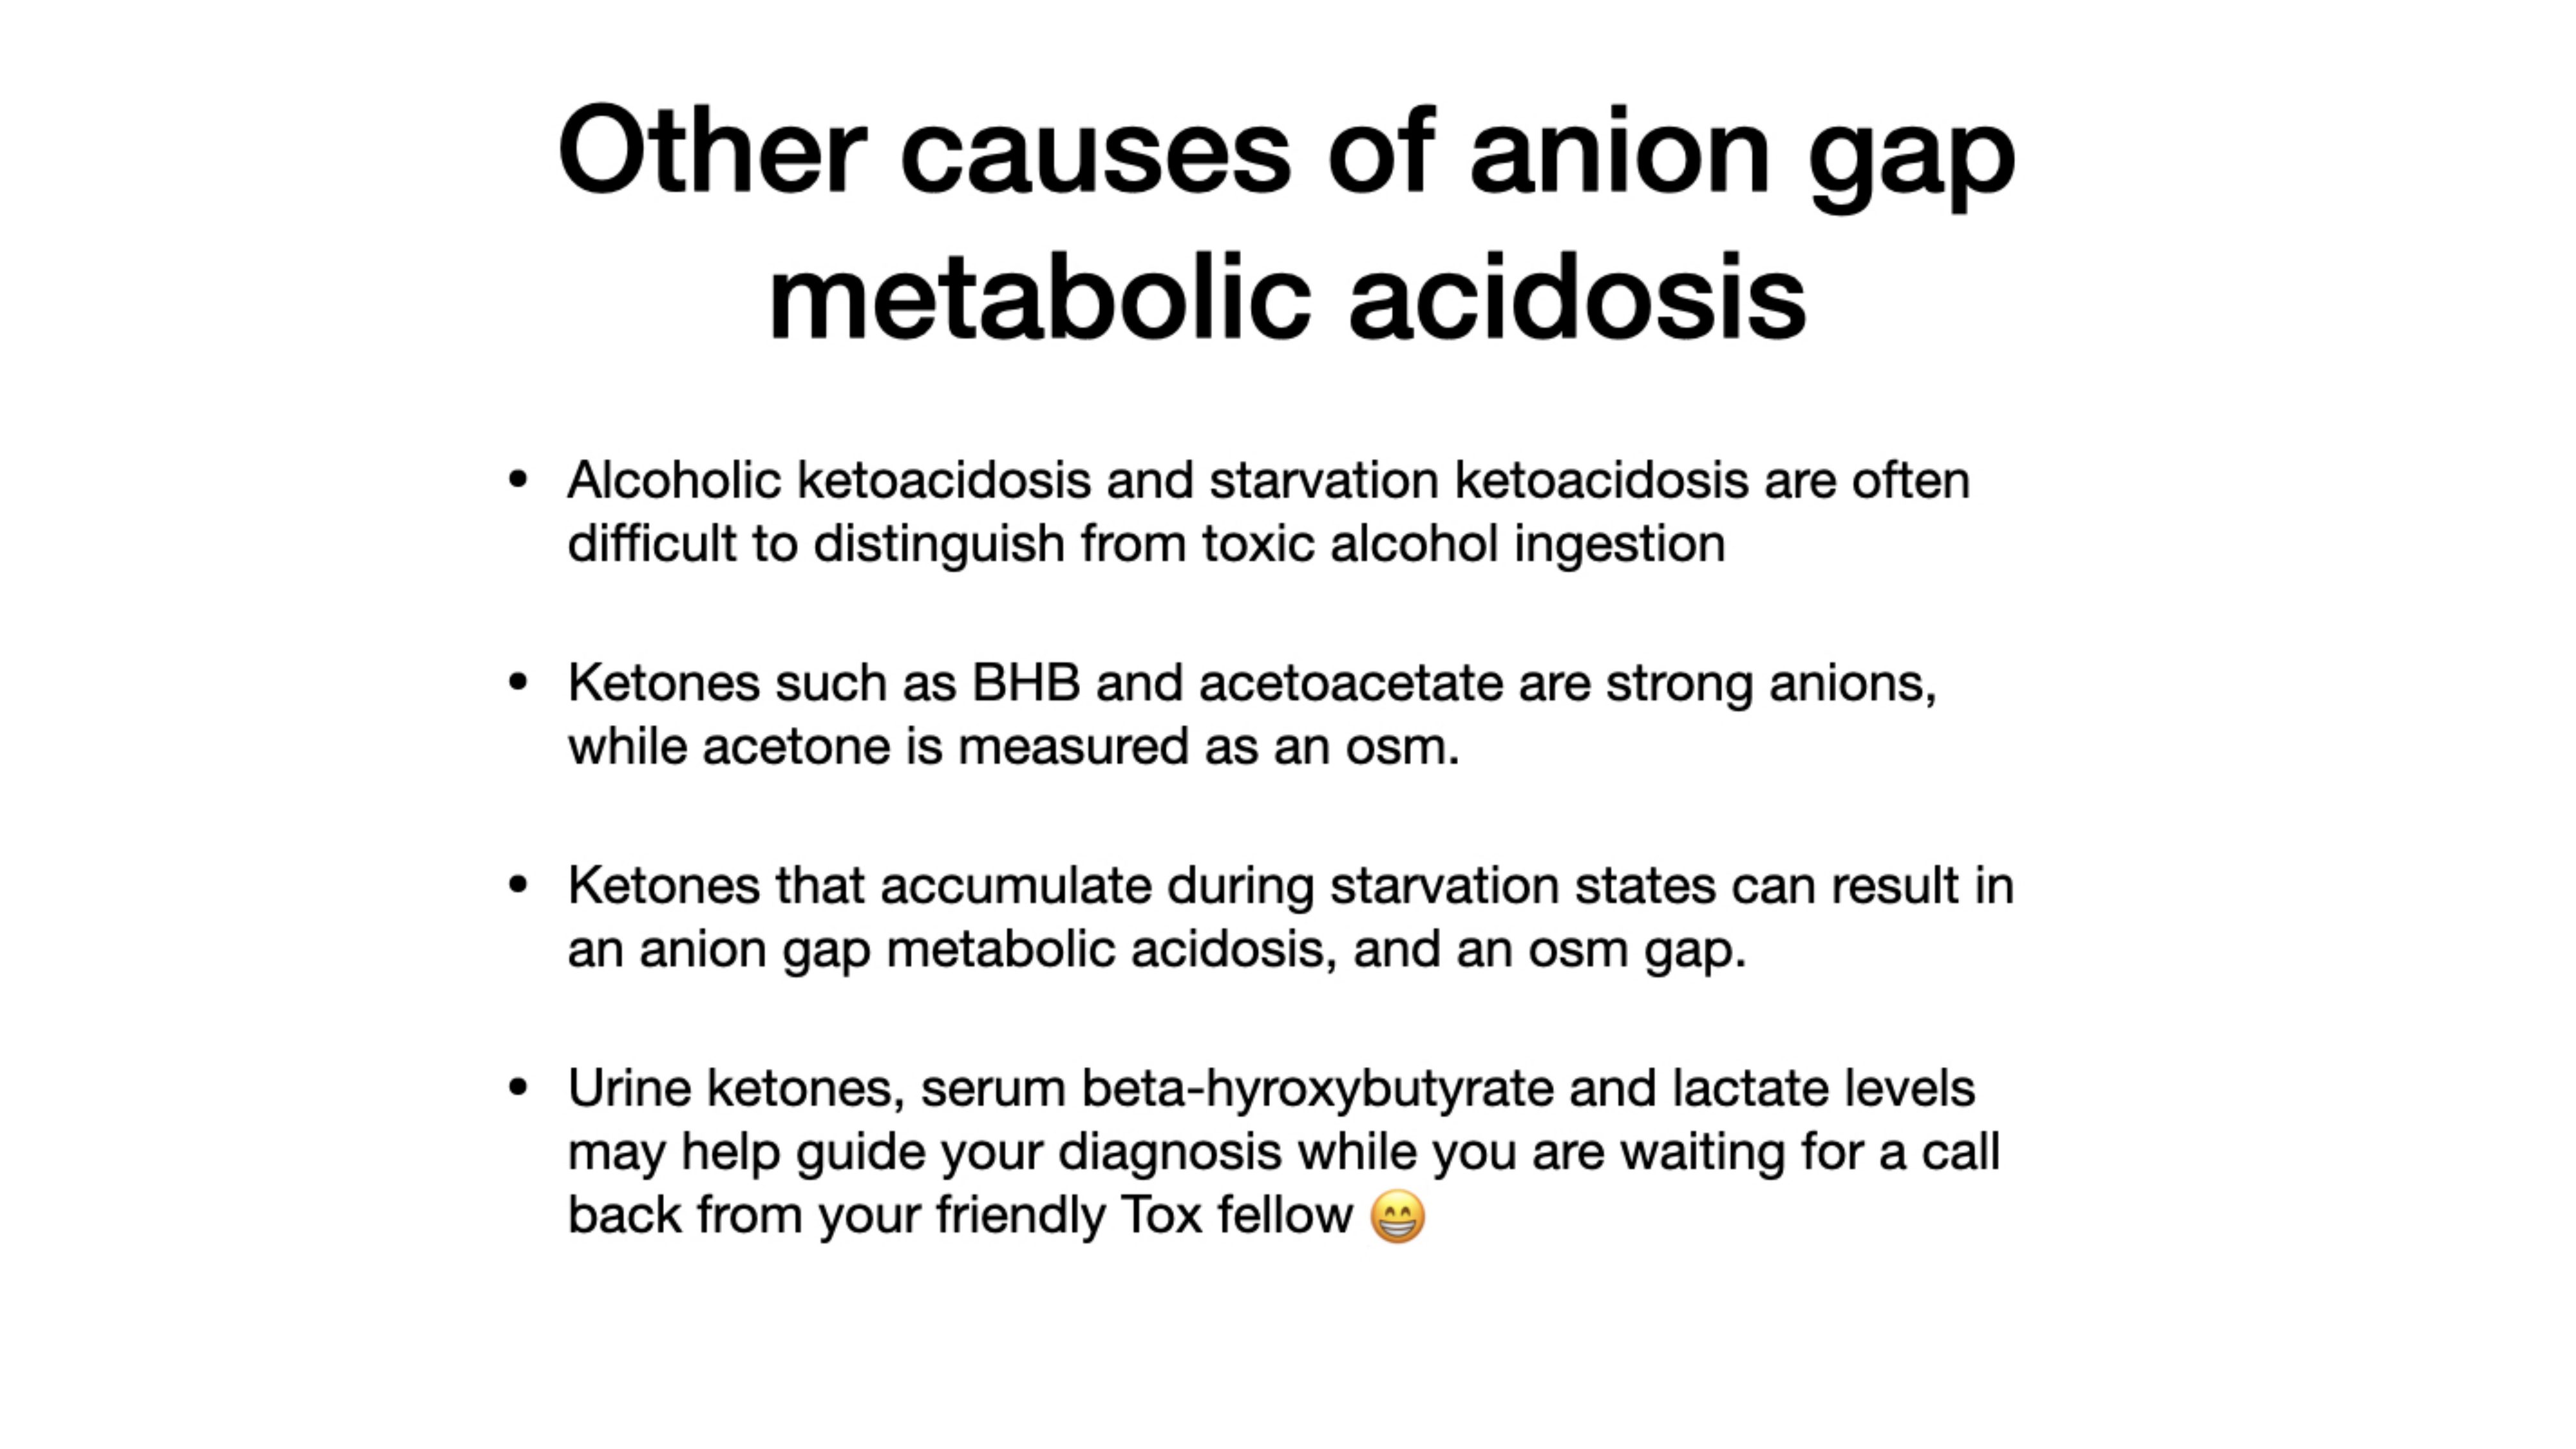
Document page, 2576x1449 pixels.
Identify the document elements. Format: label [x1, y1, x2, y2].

picture [361, 30, 2214, 1419]
